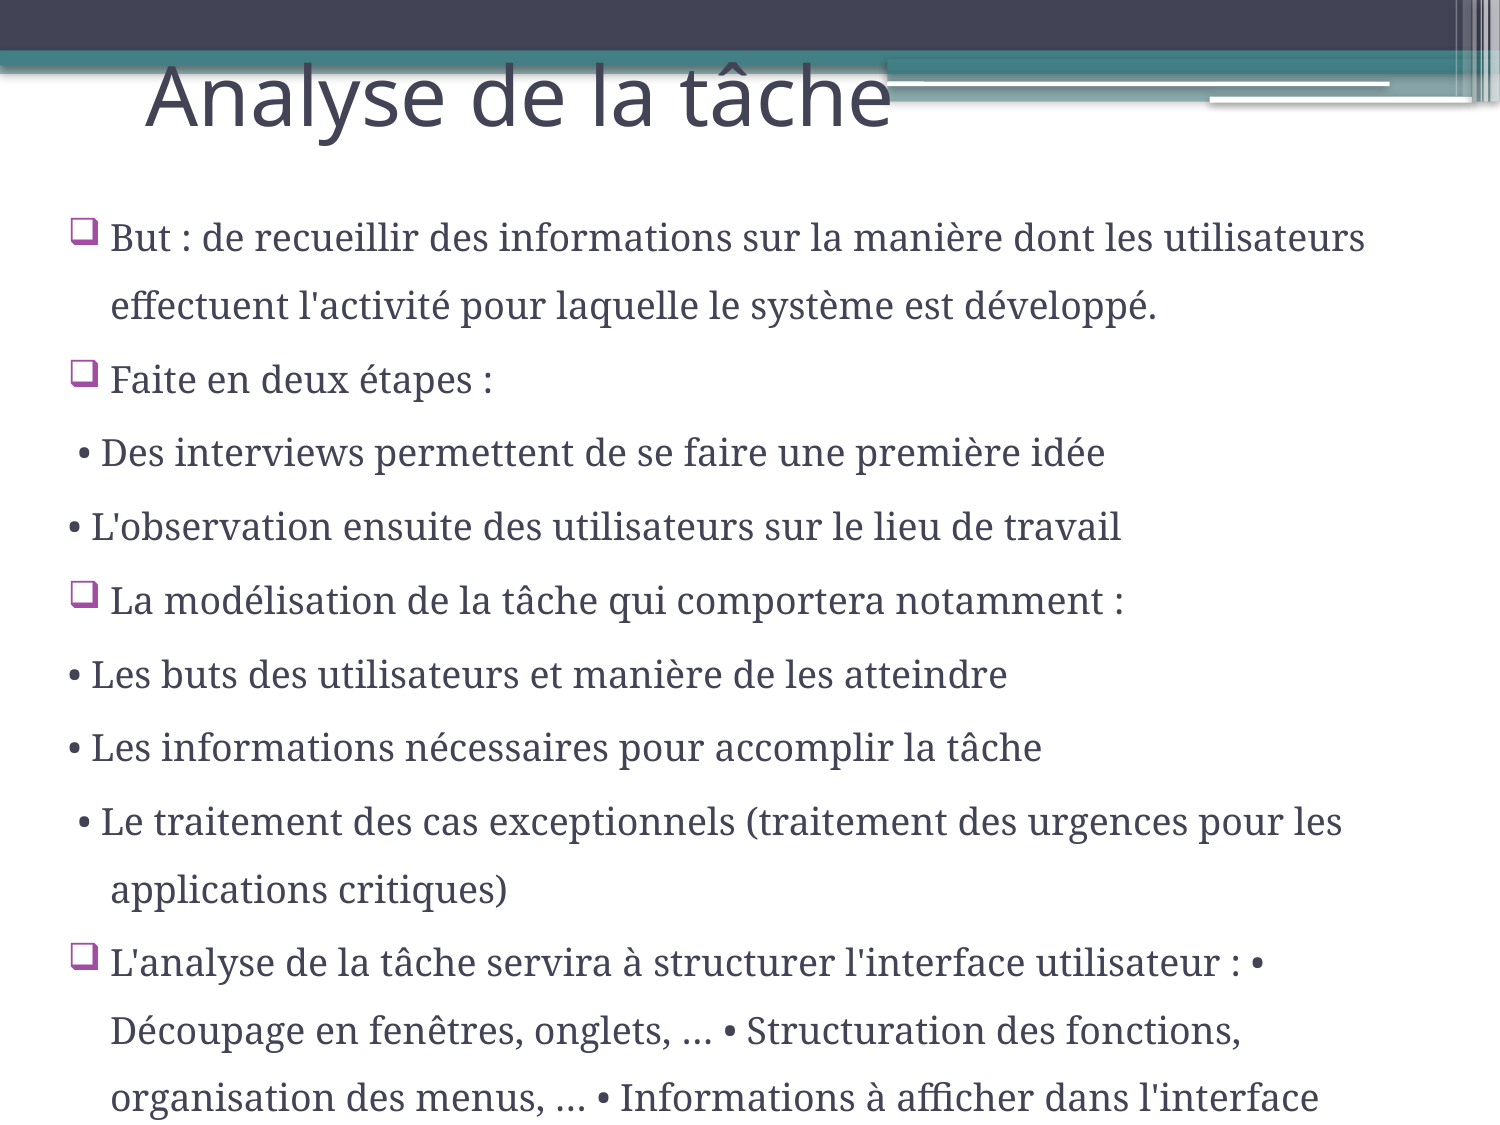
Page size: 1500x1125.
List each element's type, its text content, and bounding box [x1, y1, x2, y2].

title Analyse de la tâche [131, 30, 1369, 156]
list But : de recueillir des informations sur la manière dont les utilisateurs effectuent l'activité pour laquelle le système est développé. Faite en deux étapes : • Des interviews permettent de se faire une première idée • L'observation ensuite des utilisateurs sur le lieu de travail La modélisation de la tâche qui comportera notamment : • Les buts des utilisateurs et manière de les atteindre • Les informations nécessaires pour accomplir la tâche • Le traitement des cas exceptionnels (traitement des urgences pour les applications critiques) L'analyse de la tâche servira à structurer l'interface utilisateur : • Découpage en fenêtres, onglets, … • Structuration des fonctions, organisation des menus, … • Informations à afficher dans l'interface [35, 184, 1465, 982]
